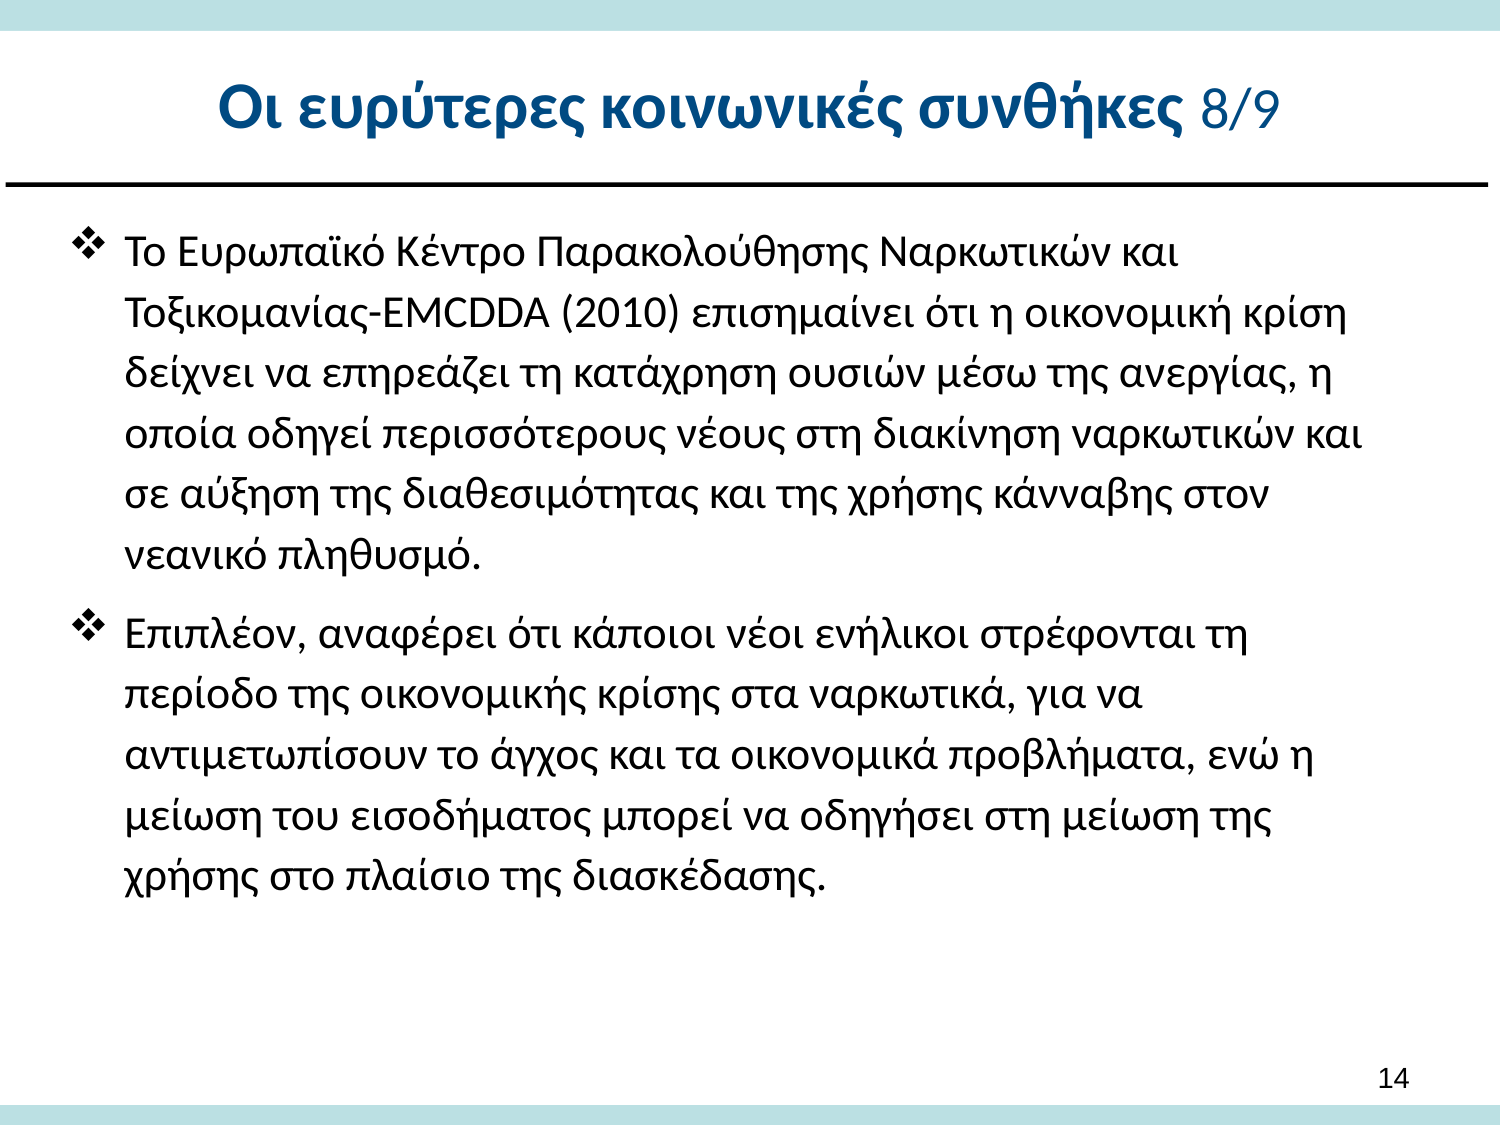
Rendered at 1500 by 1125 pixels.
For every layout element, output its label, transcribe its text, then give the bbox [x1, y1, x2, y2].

title Οι ευρύτερες κοινωνικές συνθήκες 8/9 [0, 30, 1500, 173]
list Το Ευρωπαϊκό Κέντρο Παρακολούθησης Ναρκωτικών και Τοξικομανίας-EMCDDA (2010) επισημαίνει ότι η οικονομική κρίση δείχνει να επηρεάζει τη κατάχρηση ουσιών μέσω της ανεργίας, η οποία οδηγεί περισσότερους νέους στη διακίνηση ναρκωτικών και σε αύξηση της διαθεσιμότητας και της χρήσης κάνναβης στον νεανικό πληθυσμό. Επιπλέον, αναφέρει ότι κάποιοι νέοι ενήλικοι στρέφονται τη περίοδο της οικονομικής κρίσης στα ναρκωτικά, για να αντιμετωπίσουν το άγχος και τα οικονομικά προβλήματα, ενώ η μείωση του εισοδήματος μπορεί να οδηγήσει στη μείωση της χρήσης στο πλαίσιο της διασκέδασης. [53, 208, 1424, 1059]
slide_number 13 [1074, 1051, 1426, 1095]
